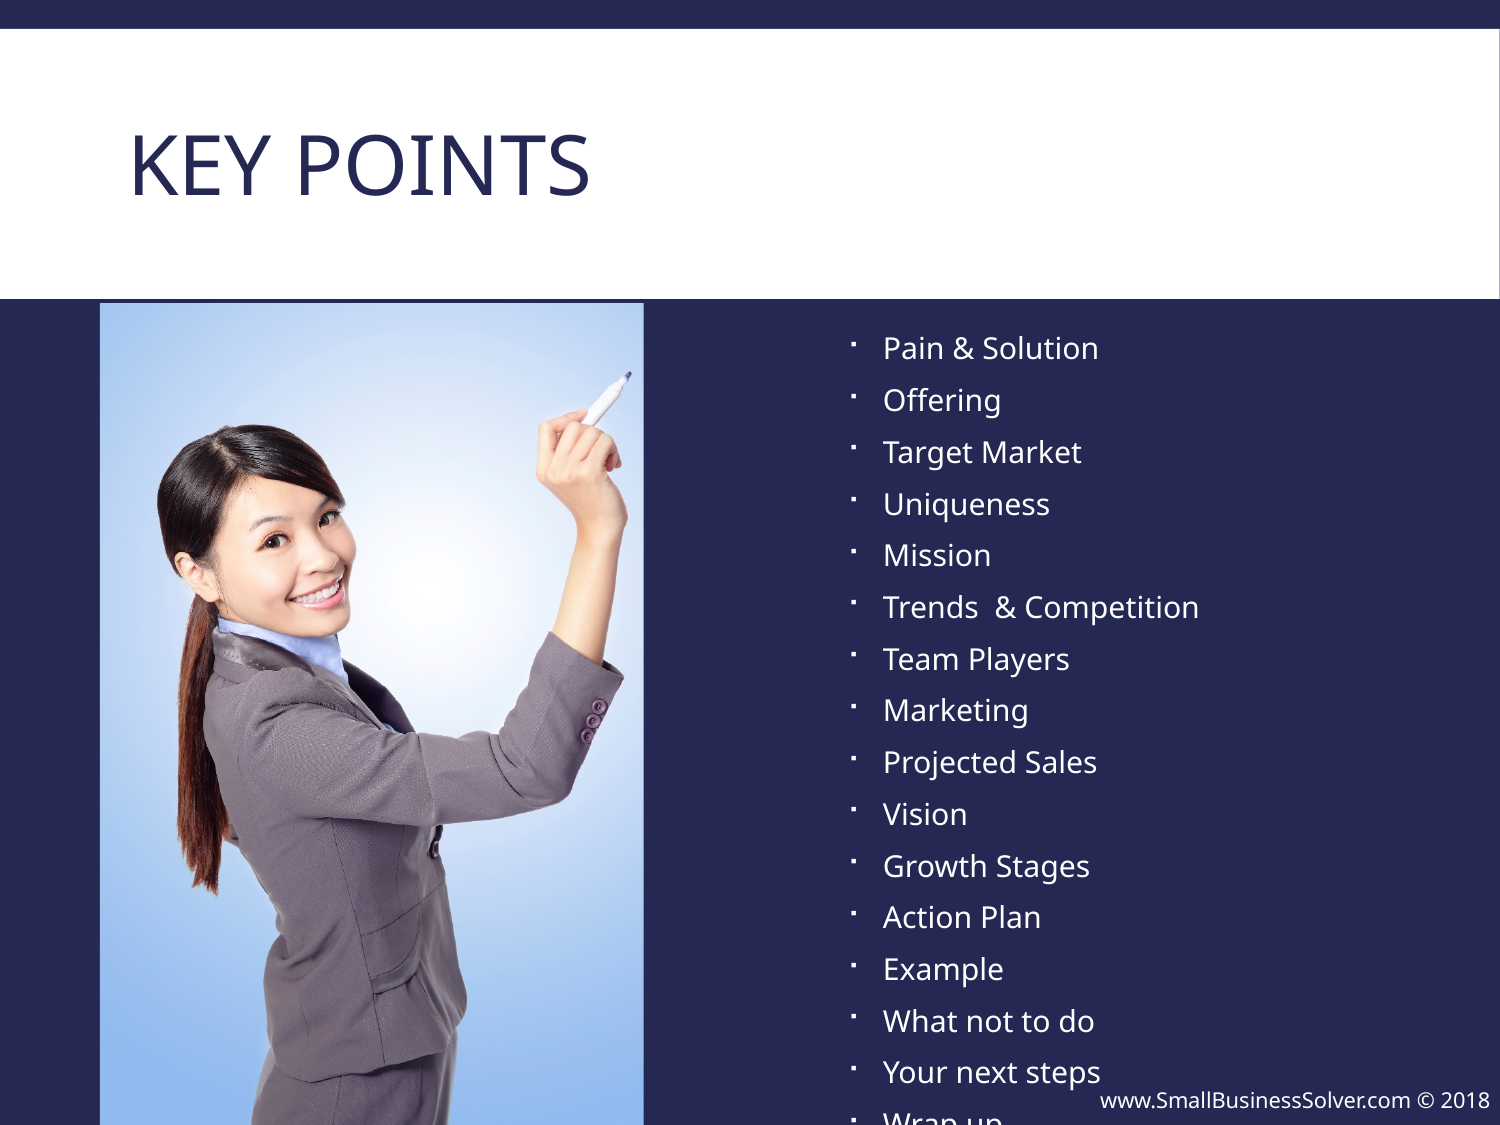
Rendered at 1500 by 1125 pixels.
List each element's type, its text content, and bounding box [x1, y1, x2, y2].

footer www.SmallBusinessSolver.com © 2018 [839, 1069, 1500, 1125]
title Key Points [112, 46, 1388, 295]
list Pain & Solution Offering Target Market Uniqueness Mission Trends & Competition Team Players Marketing Projected Sales Vision Growth Stages Action Plan Example What not to do Your next steps Wrap up [831, 326, 1495, 1125]
picture [99, 303, 644, 1125]
